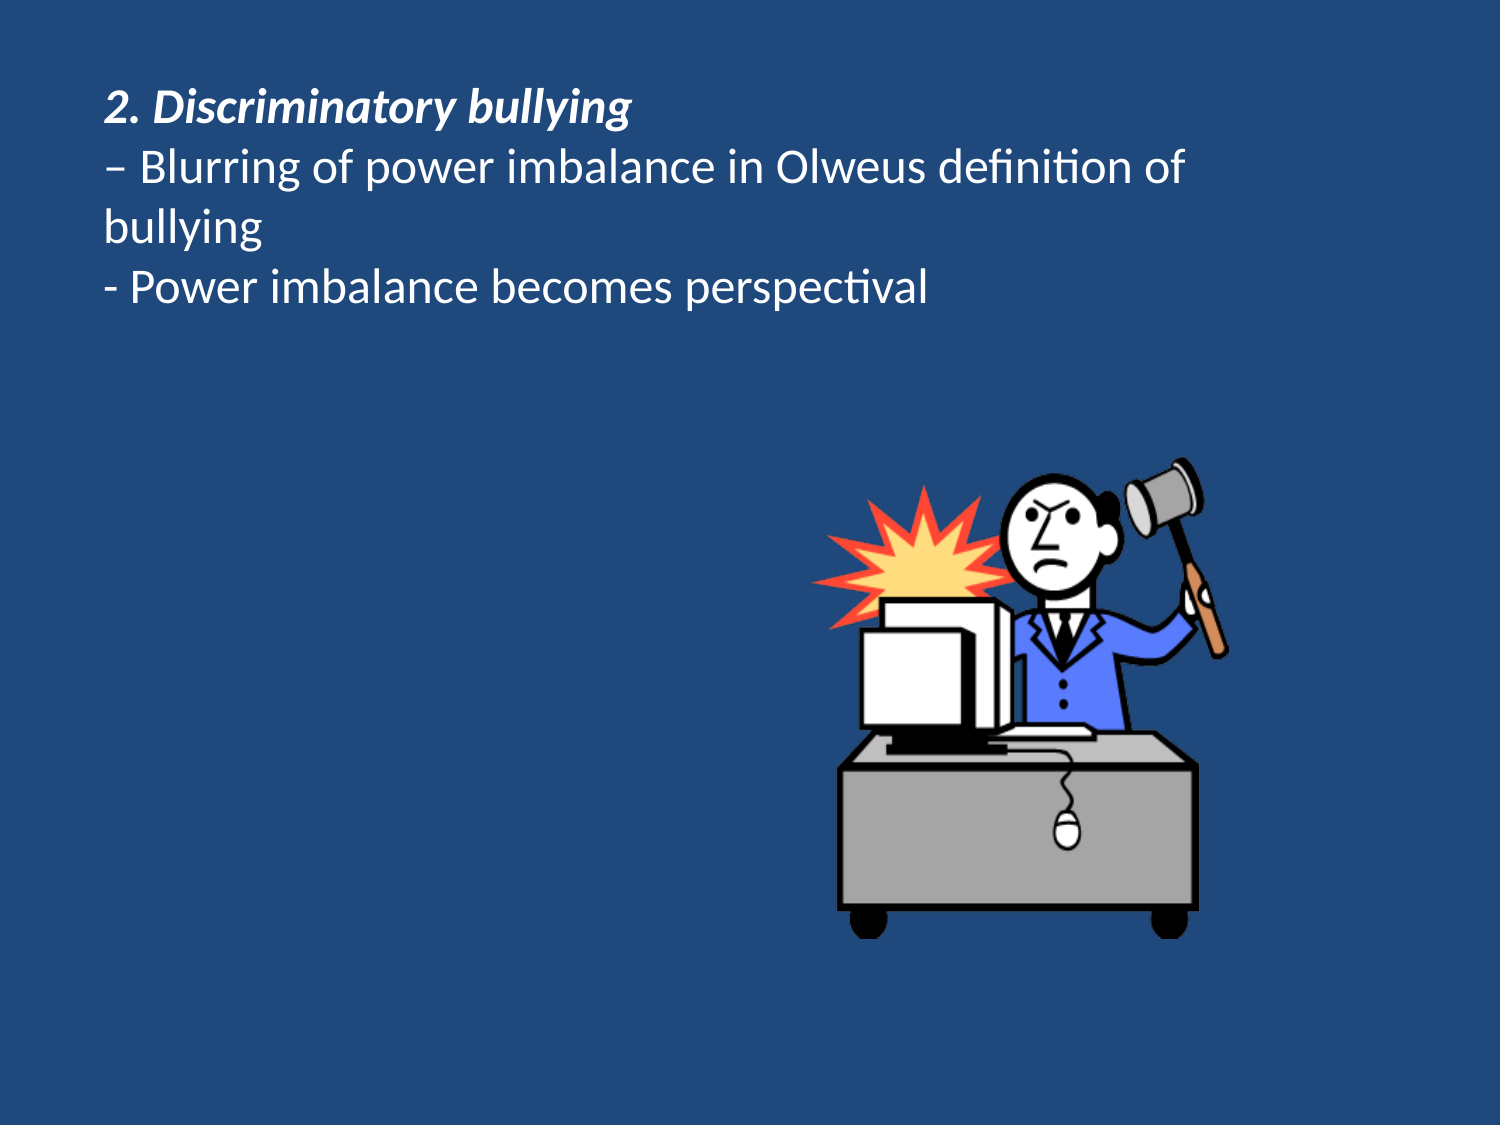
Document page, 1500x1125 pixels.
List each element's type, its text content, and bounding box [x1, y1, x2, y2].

picture [808, 455, 1229, 939]
text_box 2. Discriminatory bullying – Blurring of power imbalance in Olweus definition of bullying - Power imbalance becomes perspectival [88, 66, 1365, 322]
